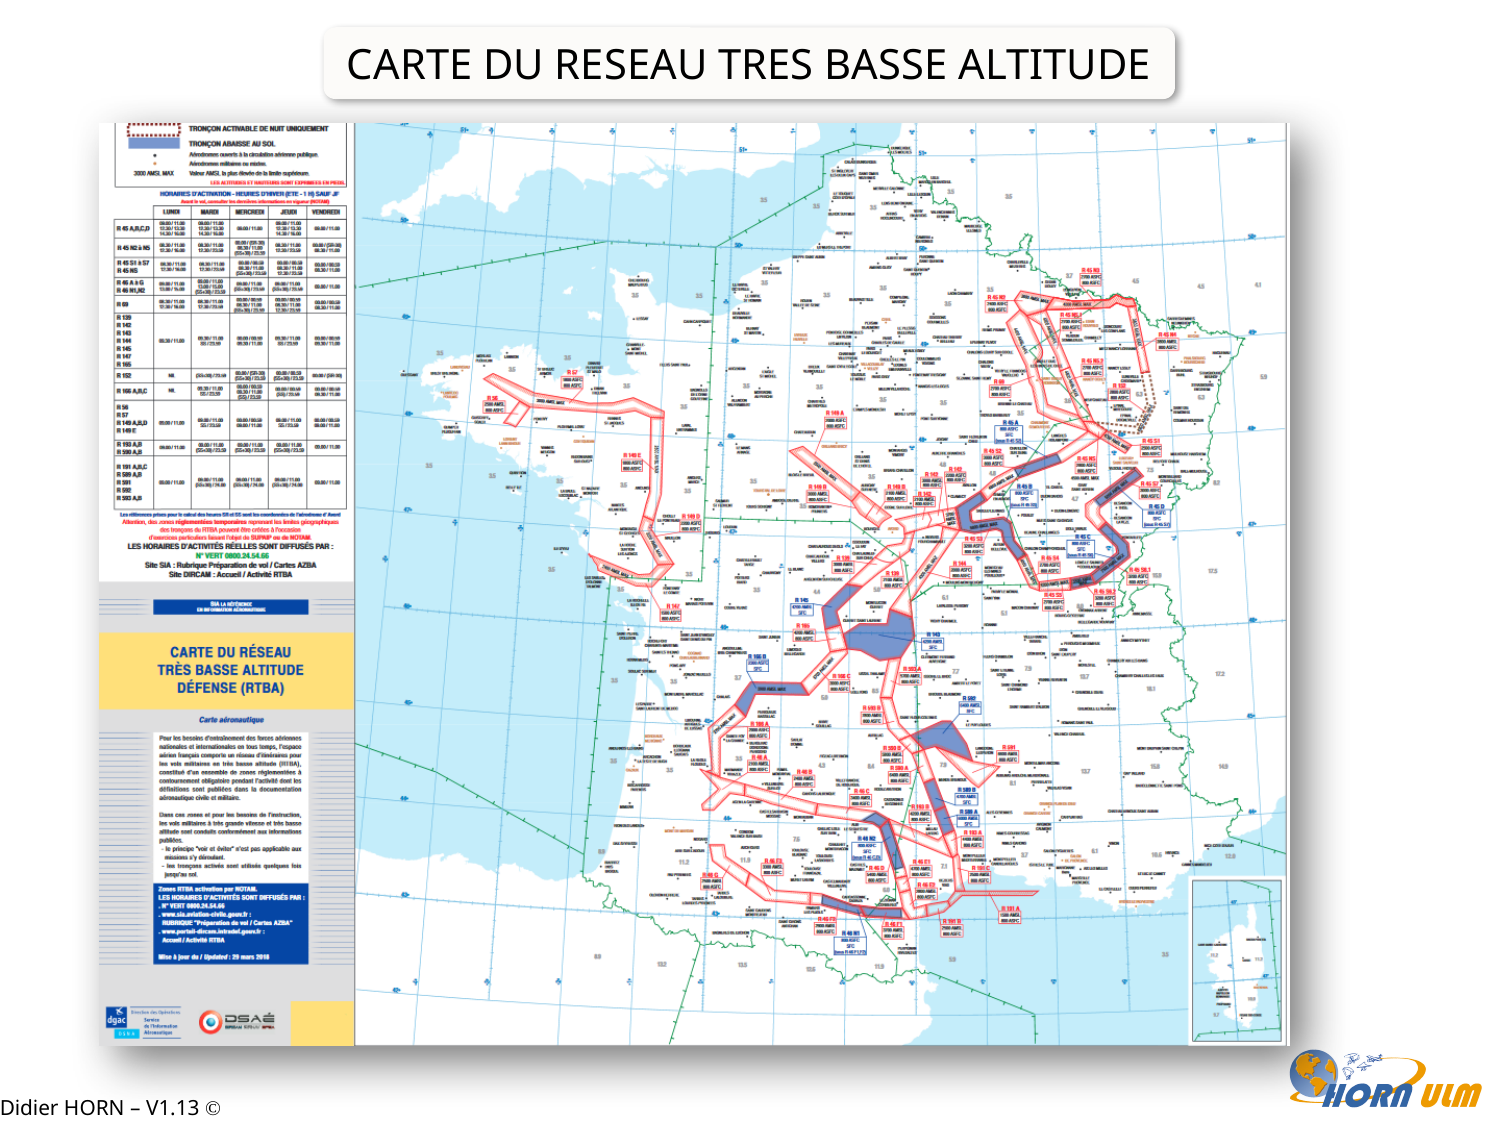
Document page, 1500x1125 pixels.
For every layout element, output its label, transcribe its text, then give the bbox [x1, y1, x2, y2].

picture [1275, 1036, 1500, 1125]
picture [99, 123, 1290, 1047]
text_box CARTE DU RESEAU TRES BASSE ALTITUDE [323, 27, 1175, 100]
